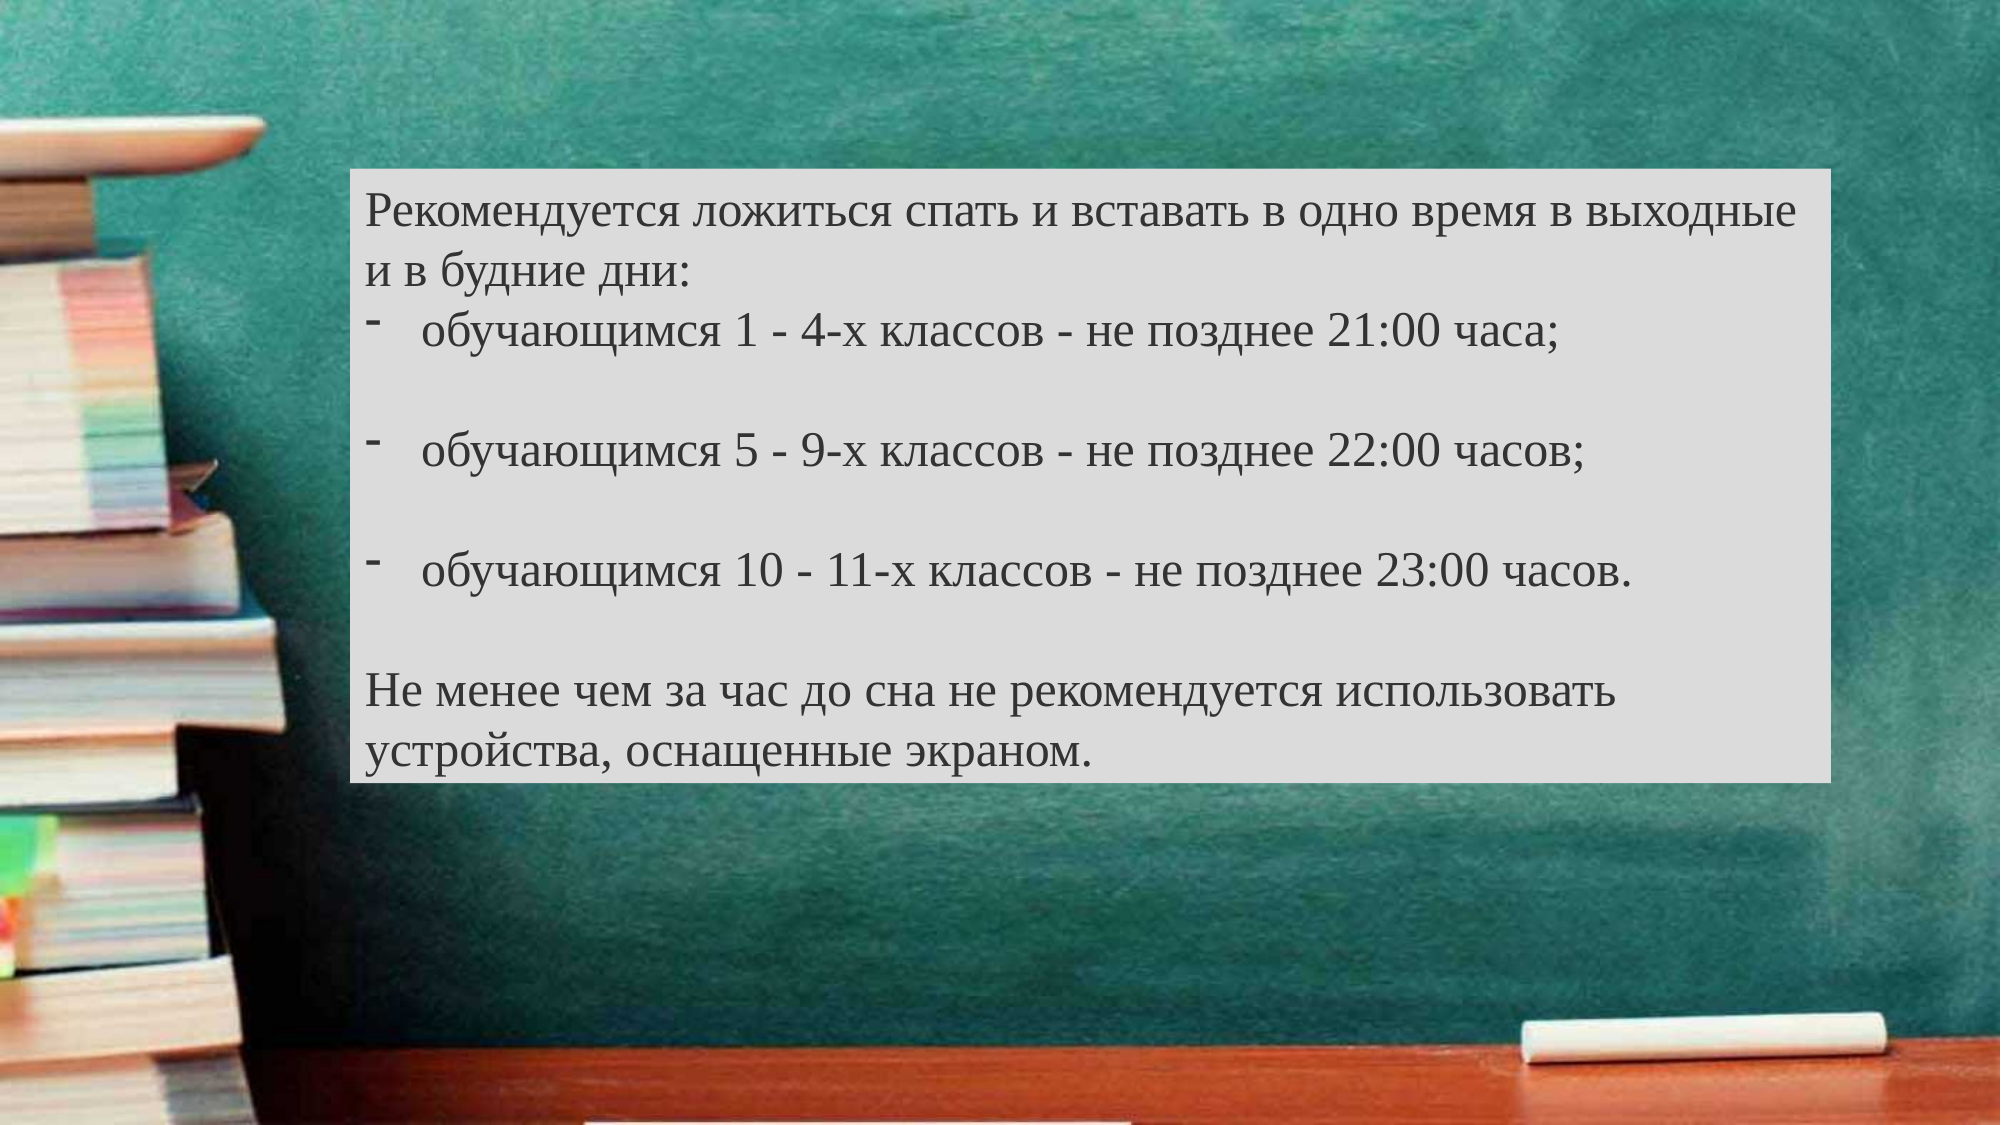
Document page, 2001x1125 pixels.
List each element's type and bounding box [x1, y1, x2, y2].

list [0, 0, 2000, 1125]
